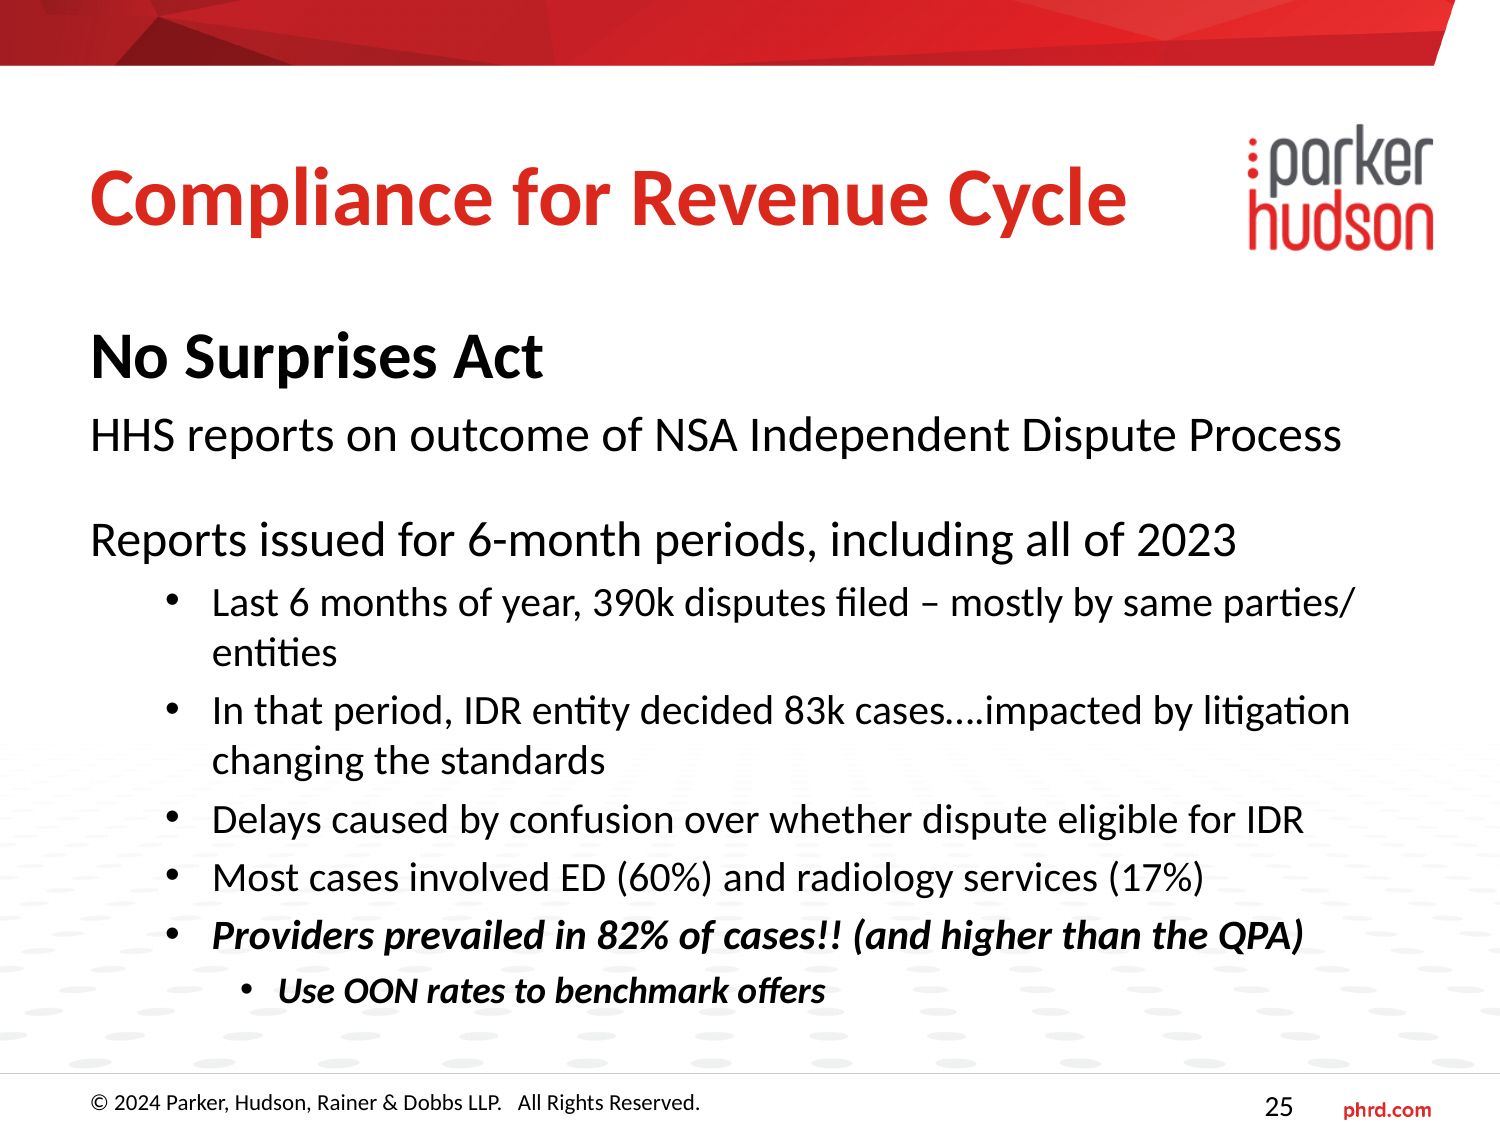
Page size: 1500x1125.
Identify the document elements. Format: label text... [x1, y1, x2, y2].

footer © 2024 Parker, Hudson, Rainer & Dobbs LLP. All Rights Reserved. [75, 1079, 738, 1125]
slide_number 25 [1161, 1079, 1310, 1125]
list No Surprises Act HHS reports on outcome of NSA Independent Dispute Process Reports issued for 6-month periods, including all of 2023 Last 6 months of year, 390k disputes filed – mostly by same parties/ entities In that period, IDR entity decided 83k cases….impacted by litigation changing the standards Delays caused by confusion over whether dispute eligible for IDR Most cases involved ED (60%) and radiology services (17%) Providers prevailed in 82% of cases!! (and higher than the QPA) Use OON rates to benchmark offers [75, 303, 1425, 1047]
title Compliance for Revenue Cycle [75, 98, 1162, 286]
picture [0, 0, 1500, 1125]
